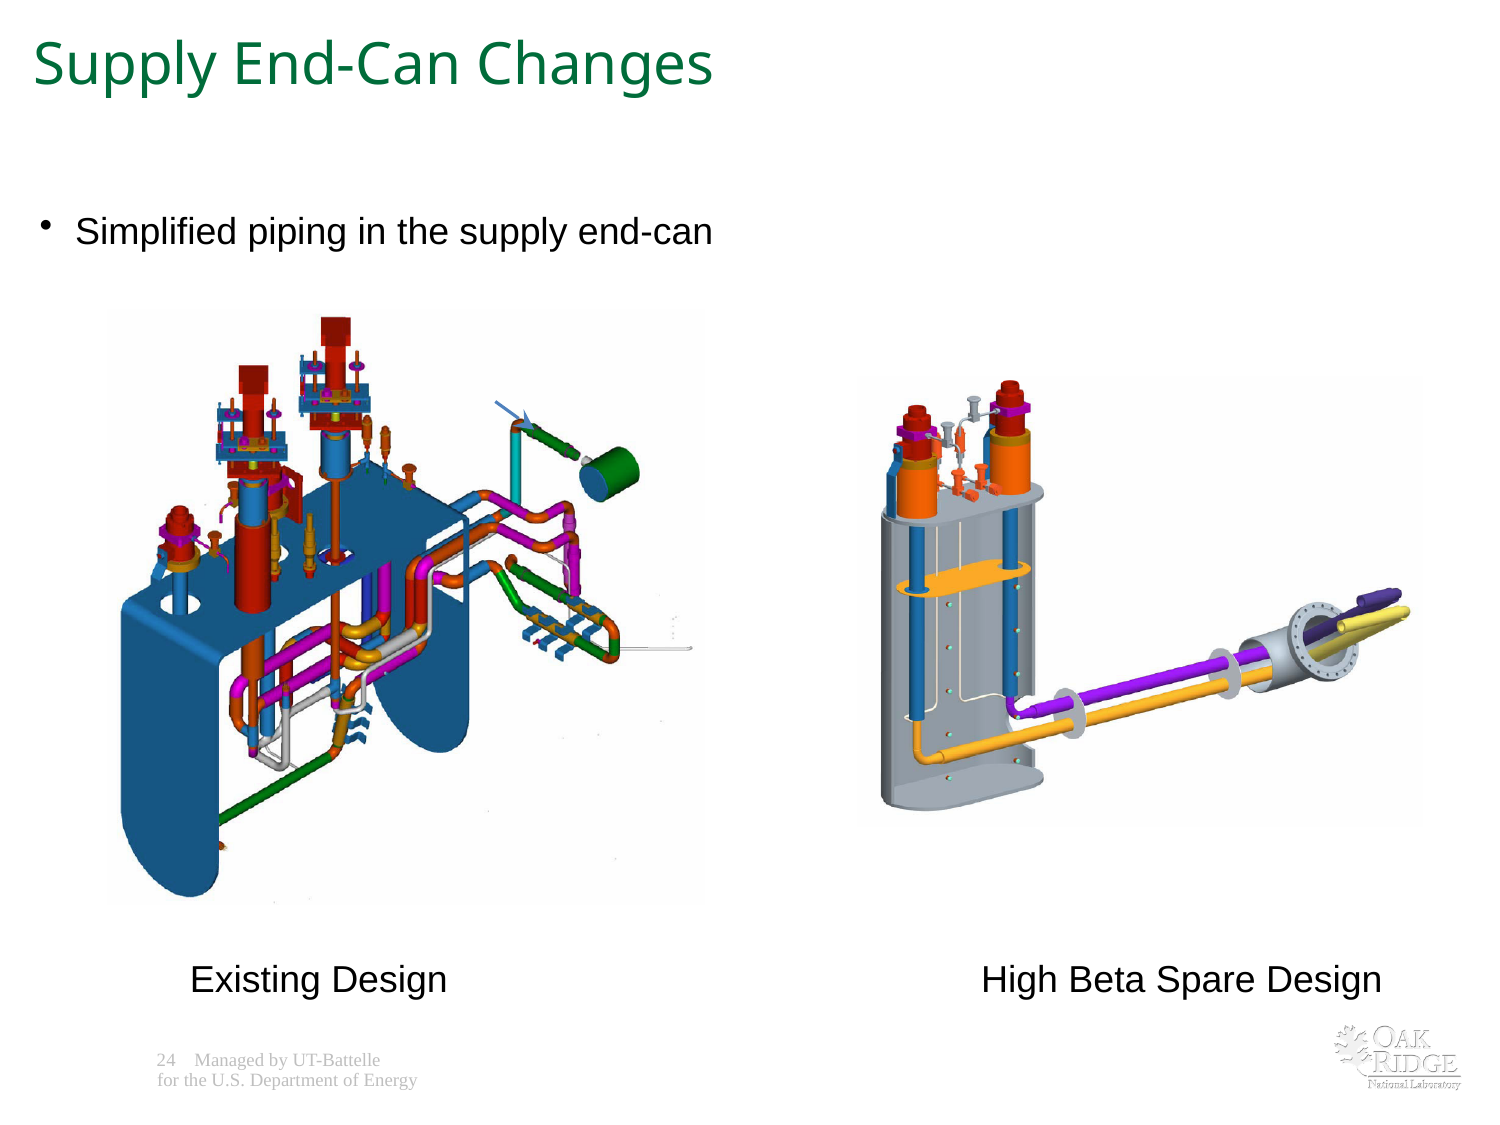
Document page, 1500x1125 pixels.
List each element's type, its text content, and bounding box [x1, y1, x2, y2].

picture [106, 309, 705, 905]
picture [856, 375, 1423, 827]
text_box Existing Design High Beta Spare Design [175, 948, 1404, 1008]
picture [1325, 1019, 1472, 1095]
title Supply End-Can Changes [17, 28, 1369, 105]
text_box Simplified piping in the supply end-can [24, 199, 924, 260]
